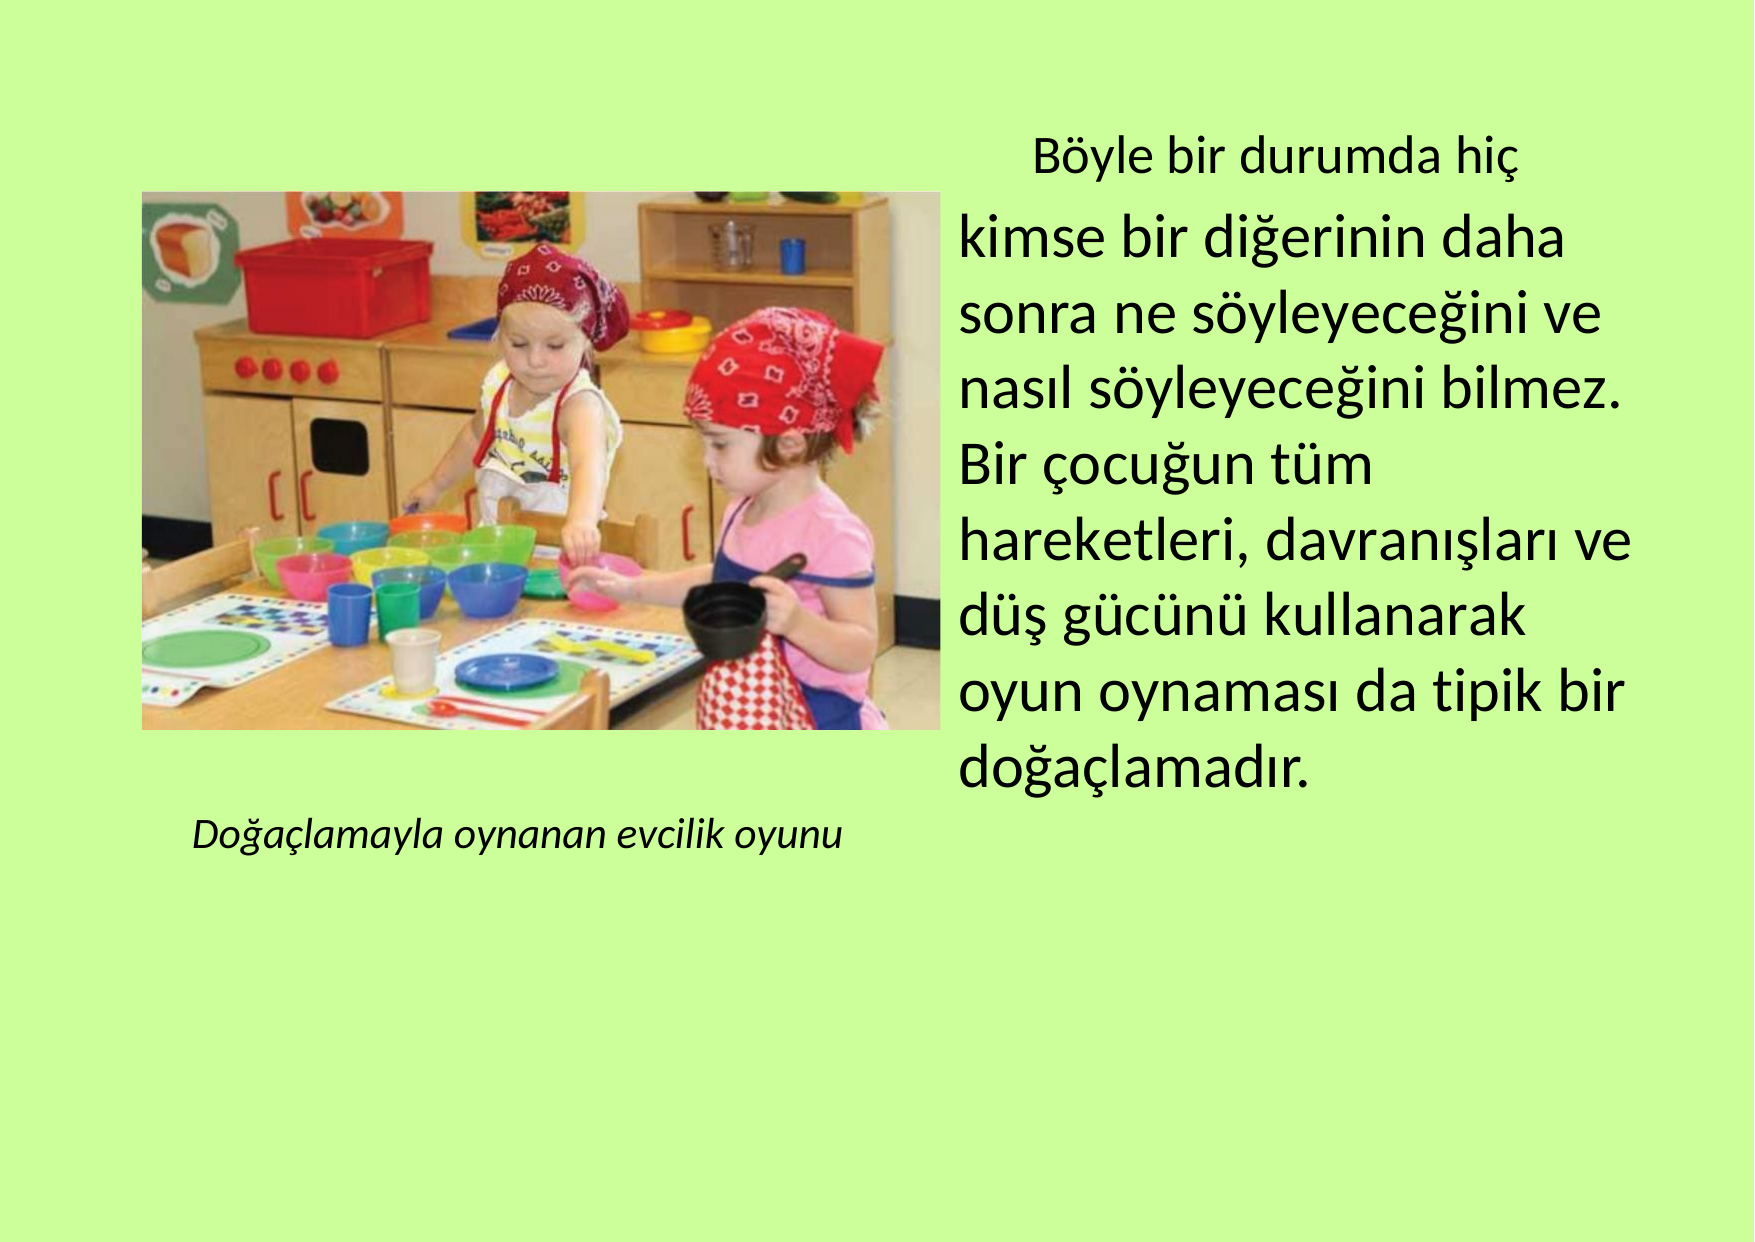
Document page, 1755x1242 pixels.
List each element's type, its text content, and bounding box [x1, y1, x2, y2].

text_box [141, 191, 941, 730]
text_box Doğaçlamayla oynanan evcilik oyunu [189, 812, 951, 867]
text_box Böyle bir durumda hiç kimse bir diğerinin daha sonra ne söyleyeceğini ve nasıl söyleyeceğini bilmez. Bir çocuğun tüm hareketleri, davranışları ve düş gücünü kullanarak oyun oynaması da tipik bir doğaçlamadır. [956, 128, 1645, 806]
